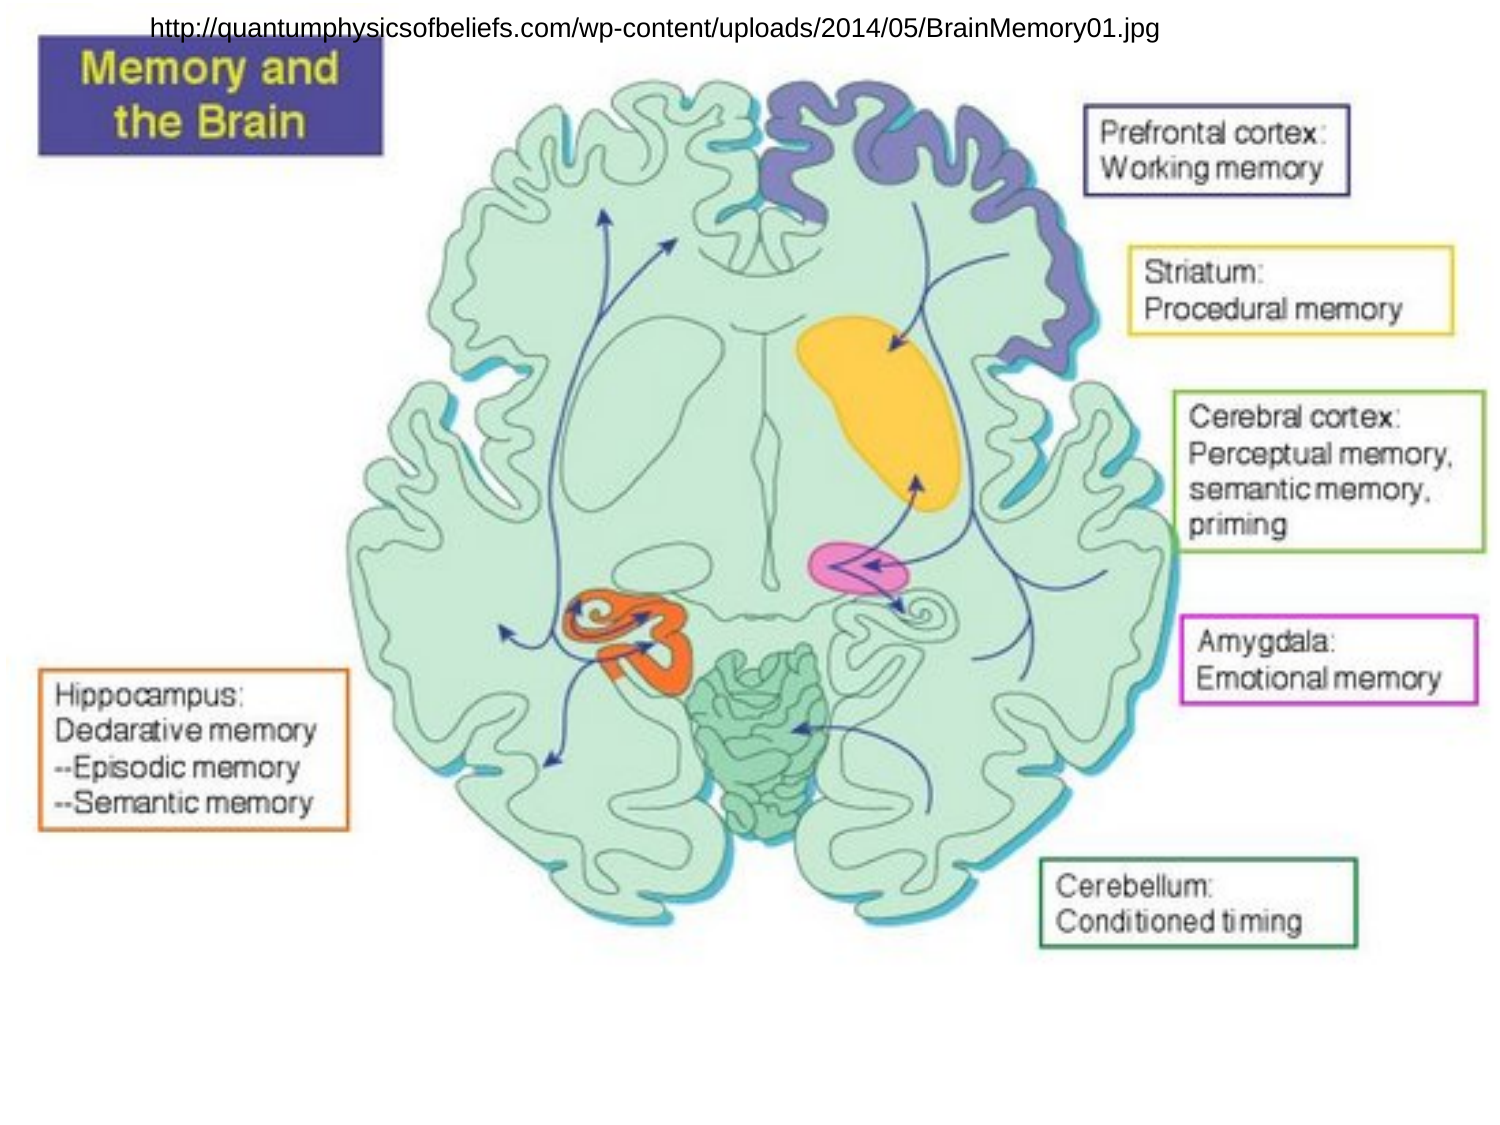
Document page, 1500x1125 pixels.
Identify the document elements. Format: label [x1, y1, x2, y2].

picture [6, 3, 1500, 1005]
